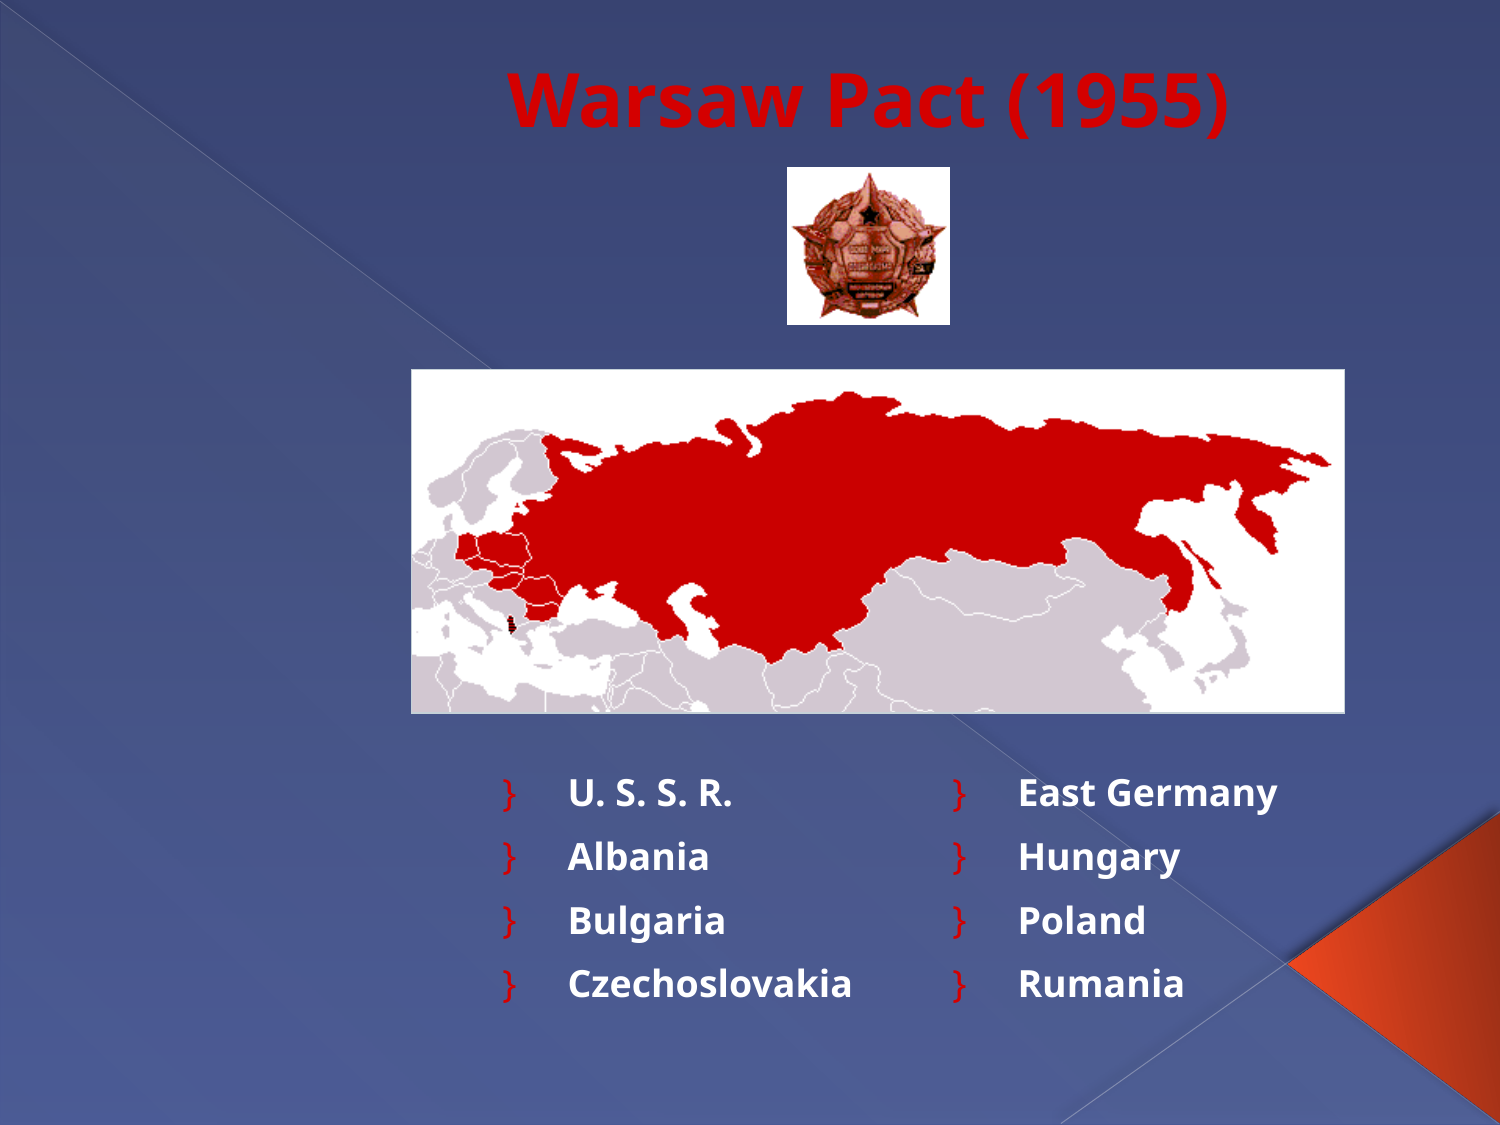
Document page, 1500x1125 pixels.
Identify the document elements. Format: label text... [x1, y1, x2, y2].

text_box Warsaw Pact (1955) [287, 44, 1450, 150]
text_box U. S. S. R. Albania Bulgaria Czechoslovakia [487, 761, 875, 1013]
picture [412, 370, 1344, 713]
text_box East Germany Hungary Poland Rumania [937, 761, 1325, 1013]
picture [787, 166, 951, 326]
